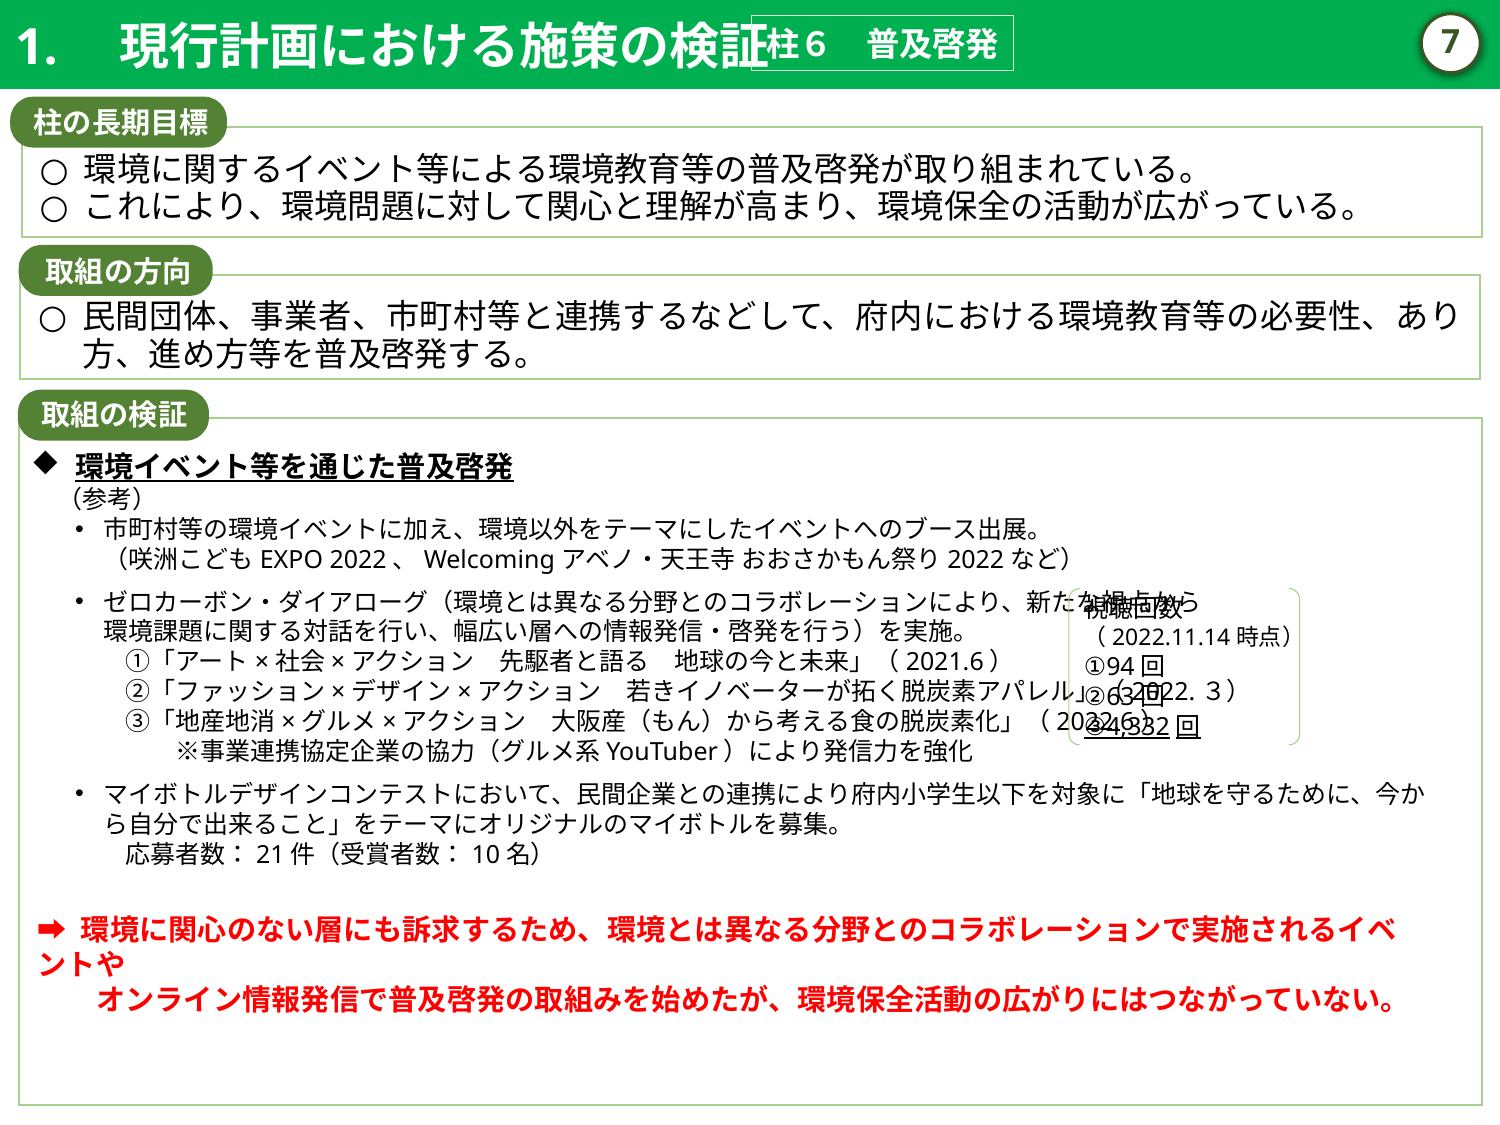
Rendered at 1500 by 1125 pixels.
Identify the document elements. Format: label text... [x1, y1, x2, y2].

text_box 柱６ 普及啓発 [751, 15, 1014, 71]
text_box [19, 245, 212, 296]
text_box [11, 97, 226, 148]
text_box [1068, 587, 1301, 746]
text_box 環境に関するイベント等による環境教育等の普及啓発が取り組まれている。 これにより、環境問題に対して関心と理解が高まり、環境保全の活動が広がっている。 [21, 126, 1483, 238]
text_box 6 [1421, 13, 1481, 73]
text_box [18, 417, 1483, 1106]
text_box 1. 現行計画における施策の検証 [0, 0, 1500, 89]
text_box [18, 389, 208, 440]
text_box 環境イベント等を通じた普及啓発 （参考） 市町村等の環境イベントに加え、環境以外をテーマにしたイベントへのブース出展。 （咲洲こどもEXPO 2022、Welcomingアベノ・天王寺 おおさかもん祭り2022など） ゼロカーボン・ダイアローグ（環境とは異なる分野とのコラボレーションにより、新たな視点から 環境課題に関する対話を行い、幅広い層への情報発信・啓発を行う）を実施。 ①「アート×社会×アクション 先駆者と語る 地球の今と未来」（2021.6） ②「ファッション×デザイン×アクション 若きイノベーターが拓く脱炭素アパレル」（2022.３） ③「地産地消×グルメ×アクション 大阪産（もん）から考える食の脱炭素化」（2022.6） ※事業連携協定企業の協力（グルメ系YouTuber）により発信力を強化 マイボトルデザインコンテストにおいて、民間企業との連携により府内小学生以下を対象に「地球を守るために、今から自分で出来ること」をテーマにオリジナルのマイボトルを募集。 応募者数：21件（受賞者数：10名） [16, 441, 1457, 876]
text_box ➡ 環境に関心のない層にも訴求するため、環境とは異なる分野とのコラボレーションで実施されるイベントや オンライン情報発信で普及啓発の取組みを始めたが、環境保全活動の広がりにはつながっていない。 [23, 904, 1436, 1059]
text_box 民間団体、事業者、市町村等と連携するなどして、府内における環境教育等の必要性、あり方、進め方等を普及啓発する。 [19, 274, 1481, 380]
text_box 視聴回数 （2022.11.14時点） ①94回 ②63回 ③4,332回 [1068, 585, 1323, 748]
